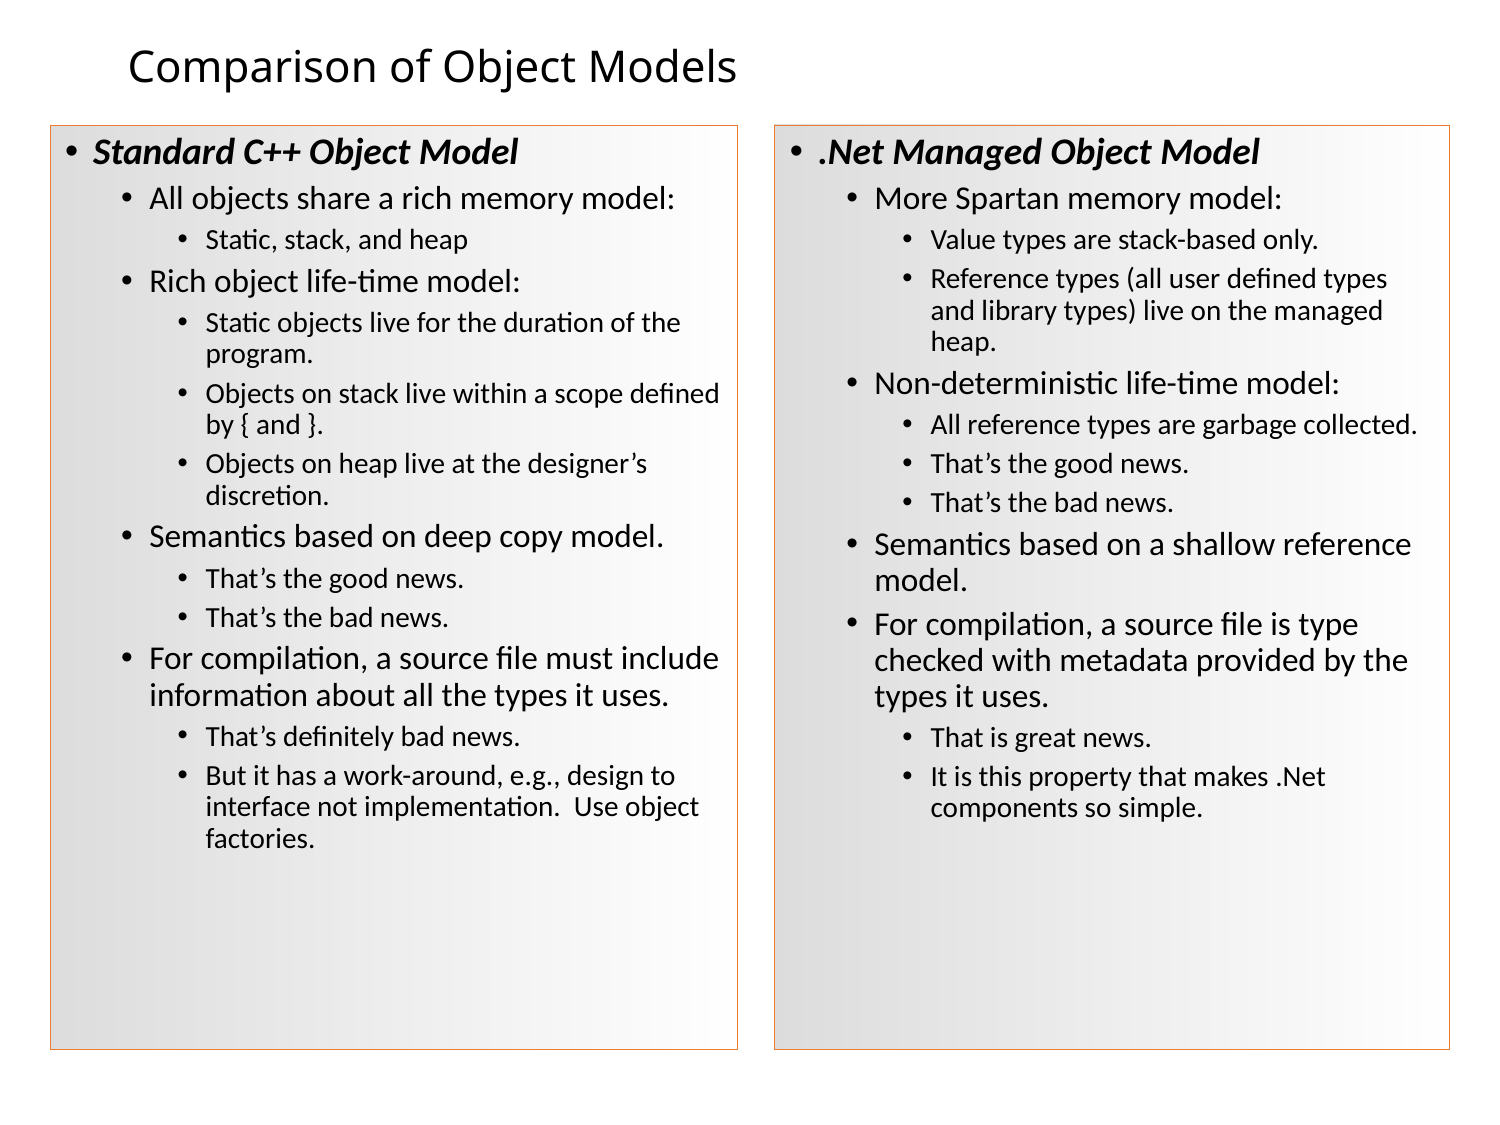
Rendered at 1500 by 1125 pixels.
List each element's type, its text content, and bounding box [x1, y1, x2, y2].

list .Net Managed Object Model More Spartan memory model: Value types are stack-based only. Reference types (all user defined types and library types) live on the managed heap. Non-deterministic life-time model: All reference types are garbage collected. That’s the good news. That’s the bad news. Semantics based on a shallow reference model. For compilation, a source file is type checked with metadata provided by the types it uses. That is great news. It is this property that makes .Net components so simple. [774, 125, 1450, 1050]
list Standard C++ Object Model All objects share a rich memory model: Static, stack, and heap Rich object life-time model: Static objects live for the duration of the program. Objects on stack live within a scope defined by { and }. Objects on heap live at the designer’s discretion. Semantics based on deep copy model. That’s the good news. That’s the bad news. For compilation, a source file must include information about all the types it uses. That’s definitely bad news. But it has a work-around, e.g., design to interface not implementation. Use object factories. [50, 125, 738, 1050]
title Comparison of Object Models [112, 37, 1388, 100]
